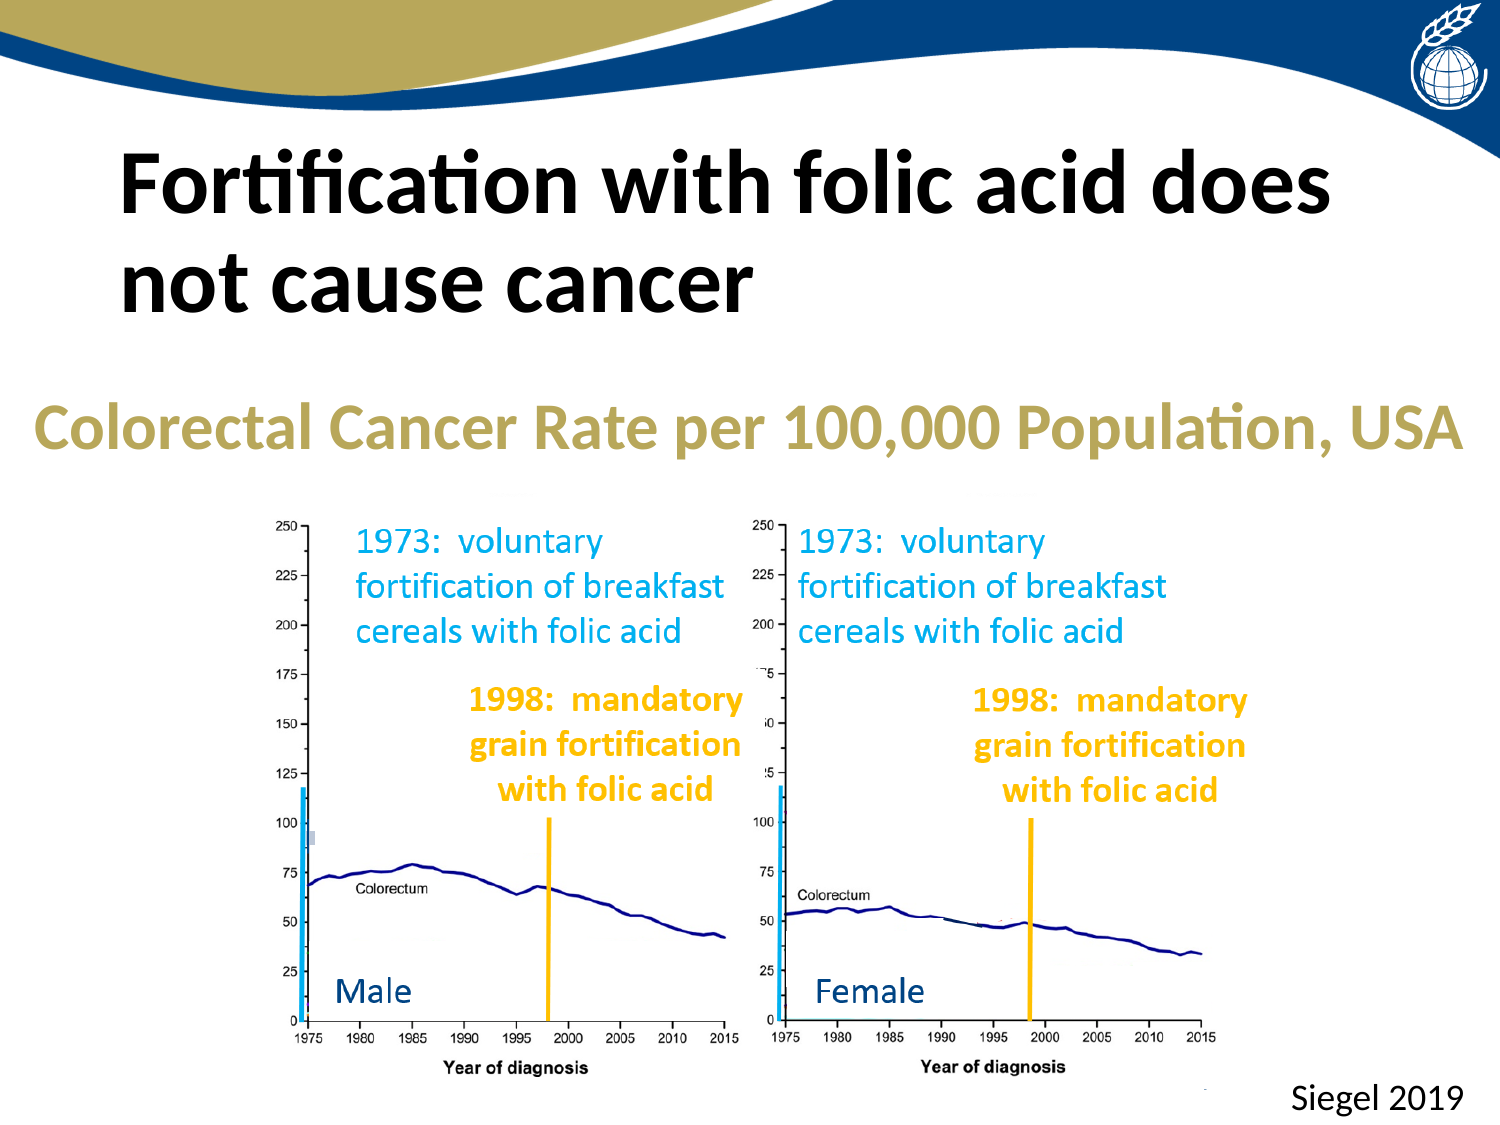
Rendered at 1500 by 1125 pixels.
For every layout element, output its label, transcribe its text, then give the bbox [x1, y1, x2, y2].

text_box Colorectal Cancer Rate per 100,000 Population, USA [0, 375, 1500, 471]
title Fortification with folic acid does not cause cancer [104, 124, 1399, 343]
text_box Siegel 2019 [843, 1065, 1480, 1125]
picture [0, 0, 1500, 168]
picture [231, 485, 1268, 1090]
